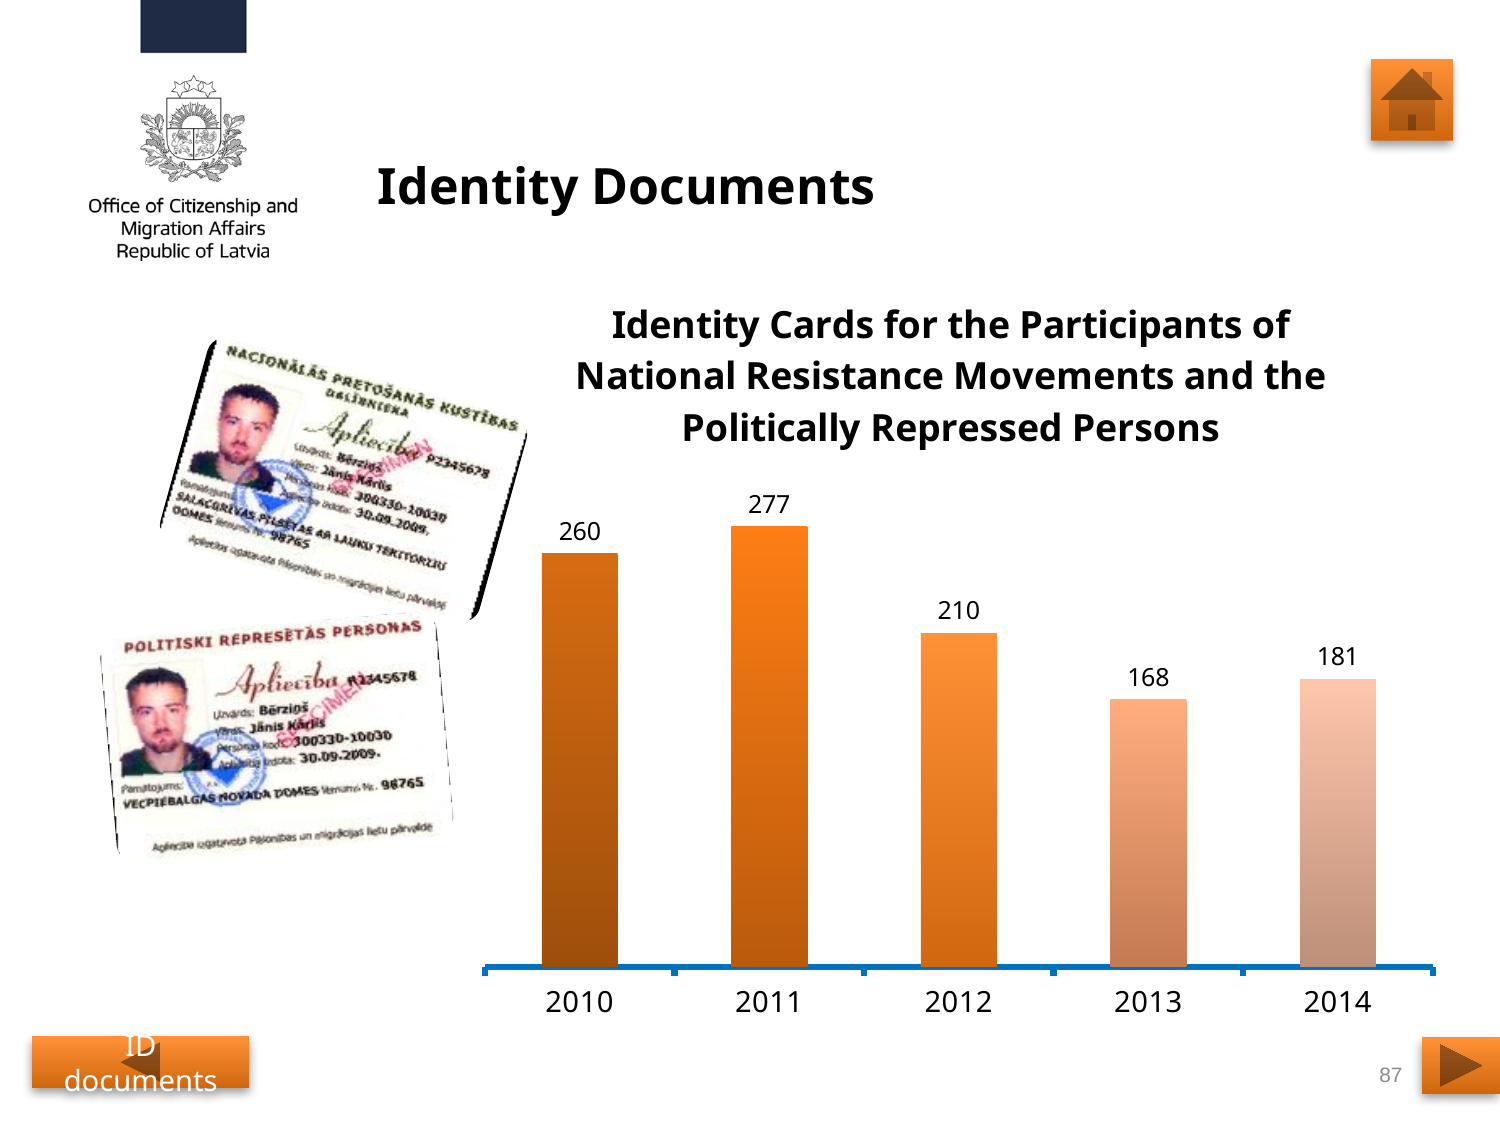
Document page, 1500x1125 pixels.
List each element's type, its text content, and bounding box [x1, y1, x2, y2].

picture [48, 0, 338, 322]
slide_number 87 [1347, 1051, 1418, 1104]
text_box [1371, 58, 1454, 141]
chart [465, 274, 1453, 1038]
text_box ID documents [32, 1036, 250, 1089]
text_box [1421, 1037, 1500, 1094]
title Identity Documents [362, 54, 1415, 223]
picture [100, 337, 510, 864]
